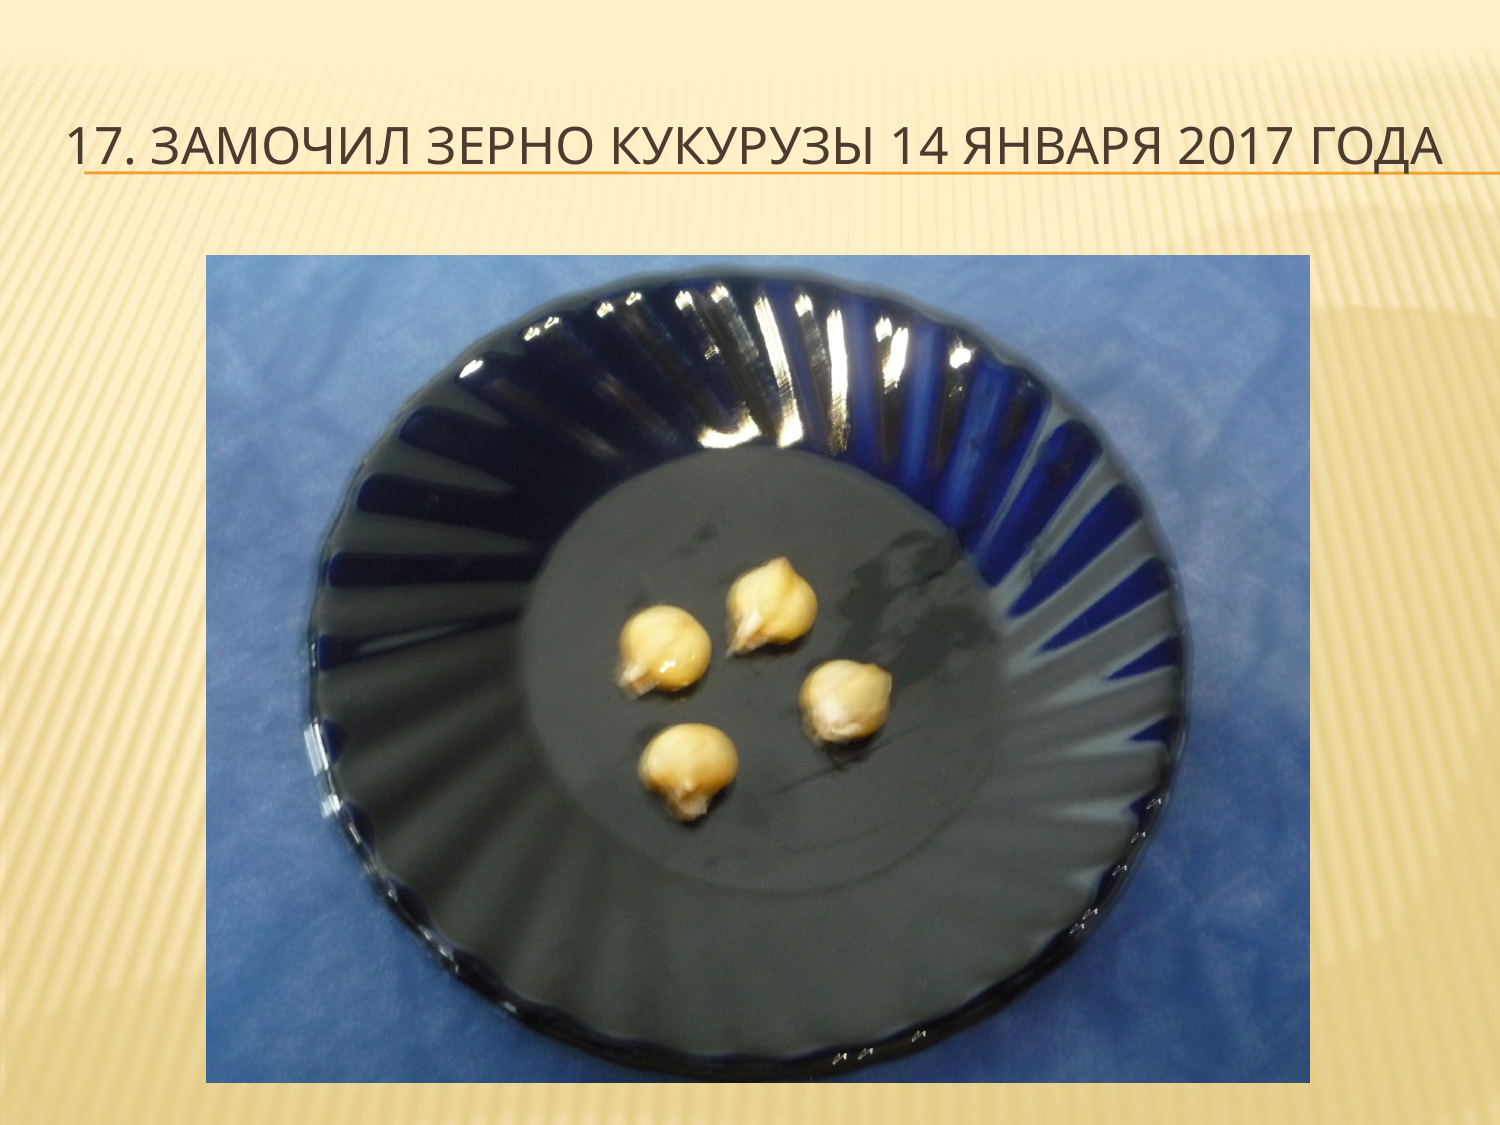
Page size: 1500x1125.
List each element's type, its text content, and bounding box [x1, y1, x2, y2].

title 17. Замочил зерно кукурузы 14 января 2017 года [50, 75, 1475, 213]
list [206, 255, 1310, 1083]
